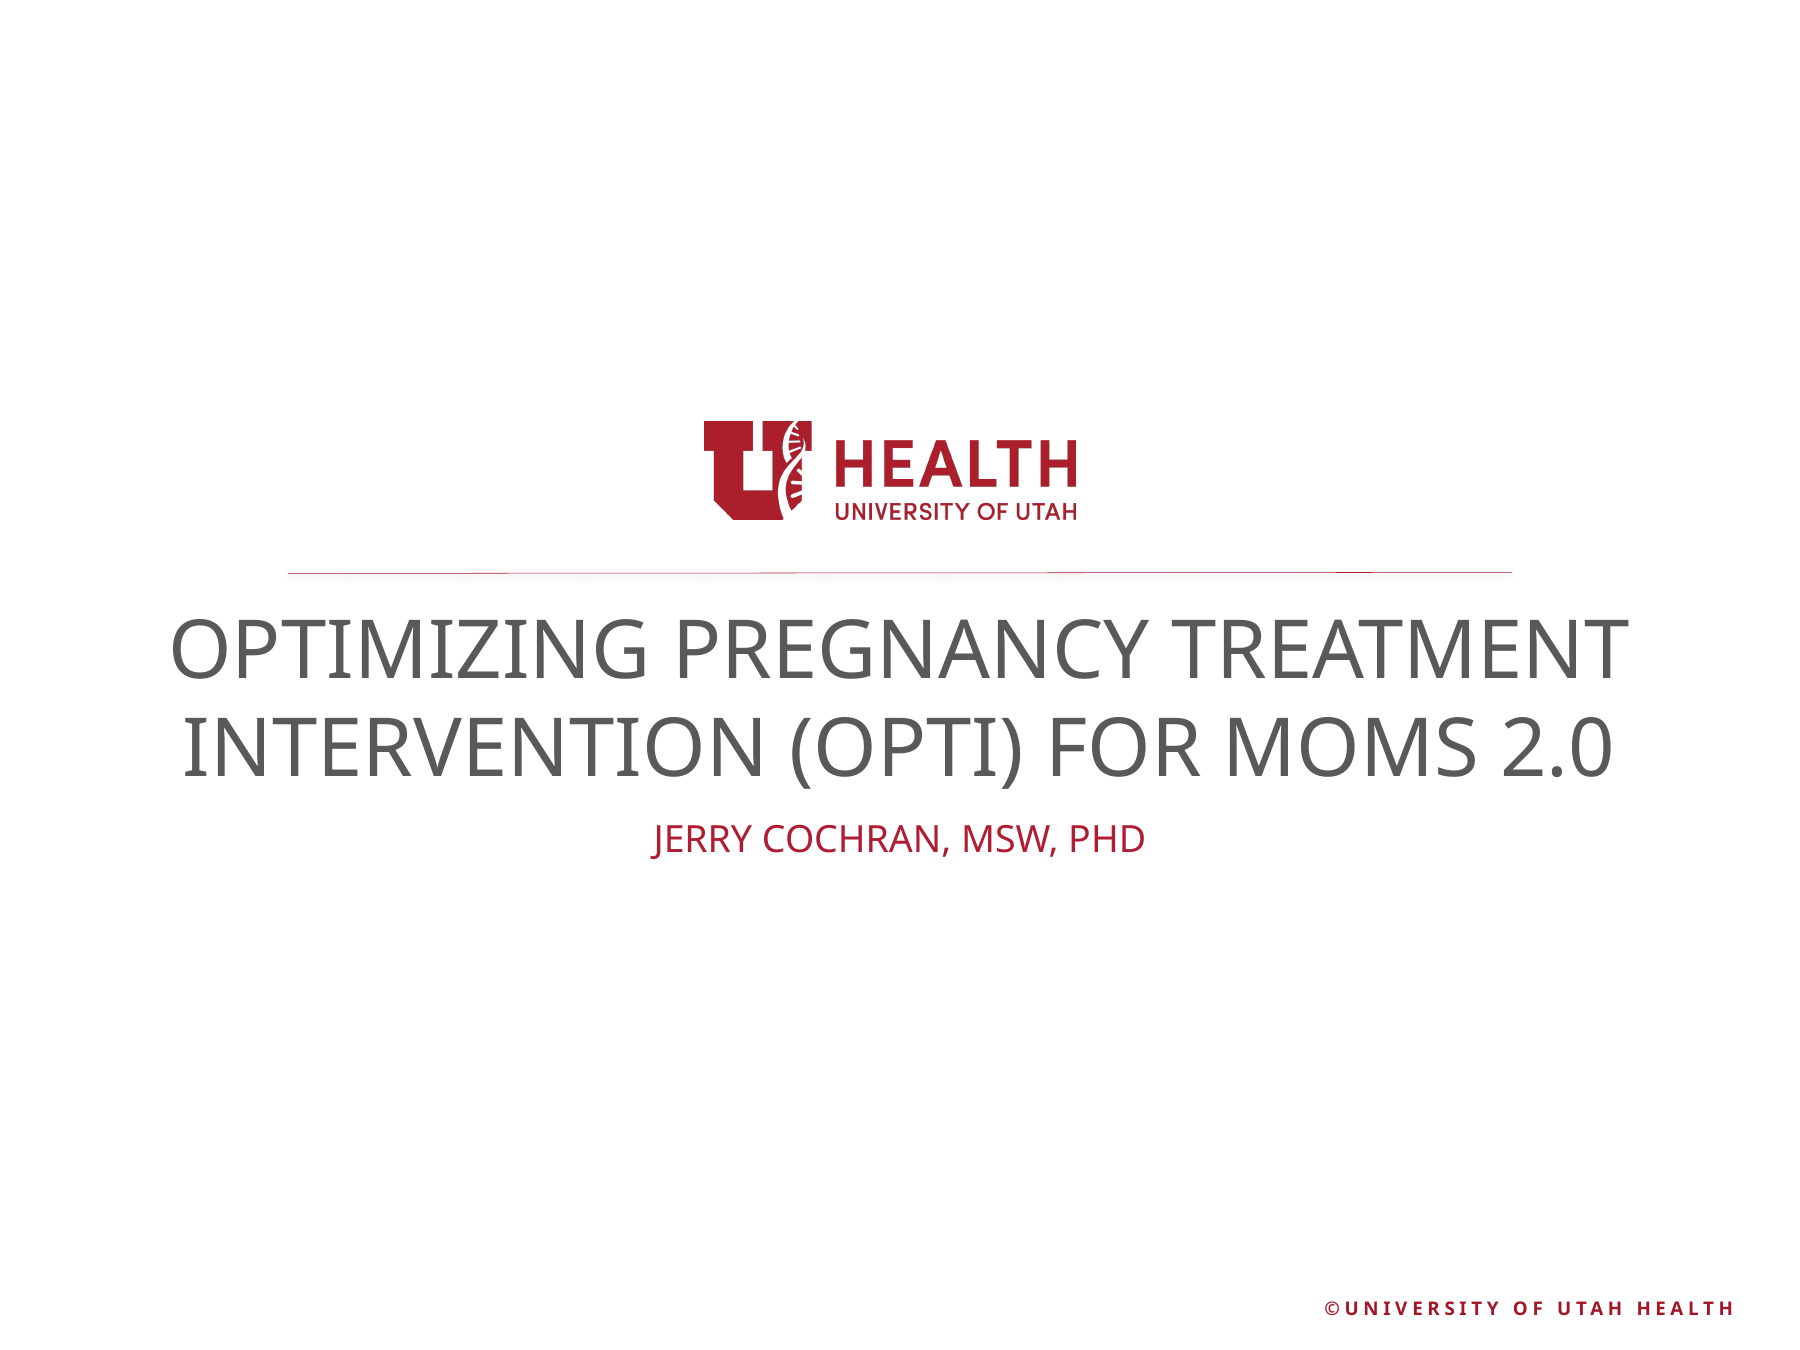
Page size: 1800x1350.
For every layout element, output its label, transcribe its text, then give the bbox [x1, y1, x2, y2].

picture [704, 421, 1076, 520]
subtitle Jerry Cochran, MSW, PhD [270, 807, 1530, 849]
title Optimizing Pregnancy Treatment Intervention (OPTI) for MOMS 2.0 [135, 590, 1665, 880]
